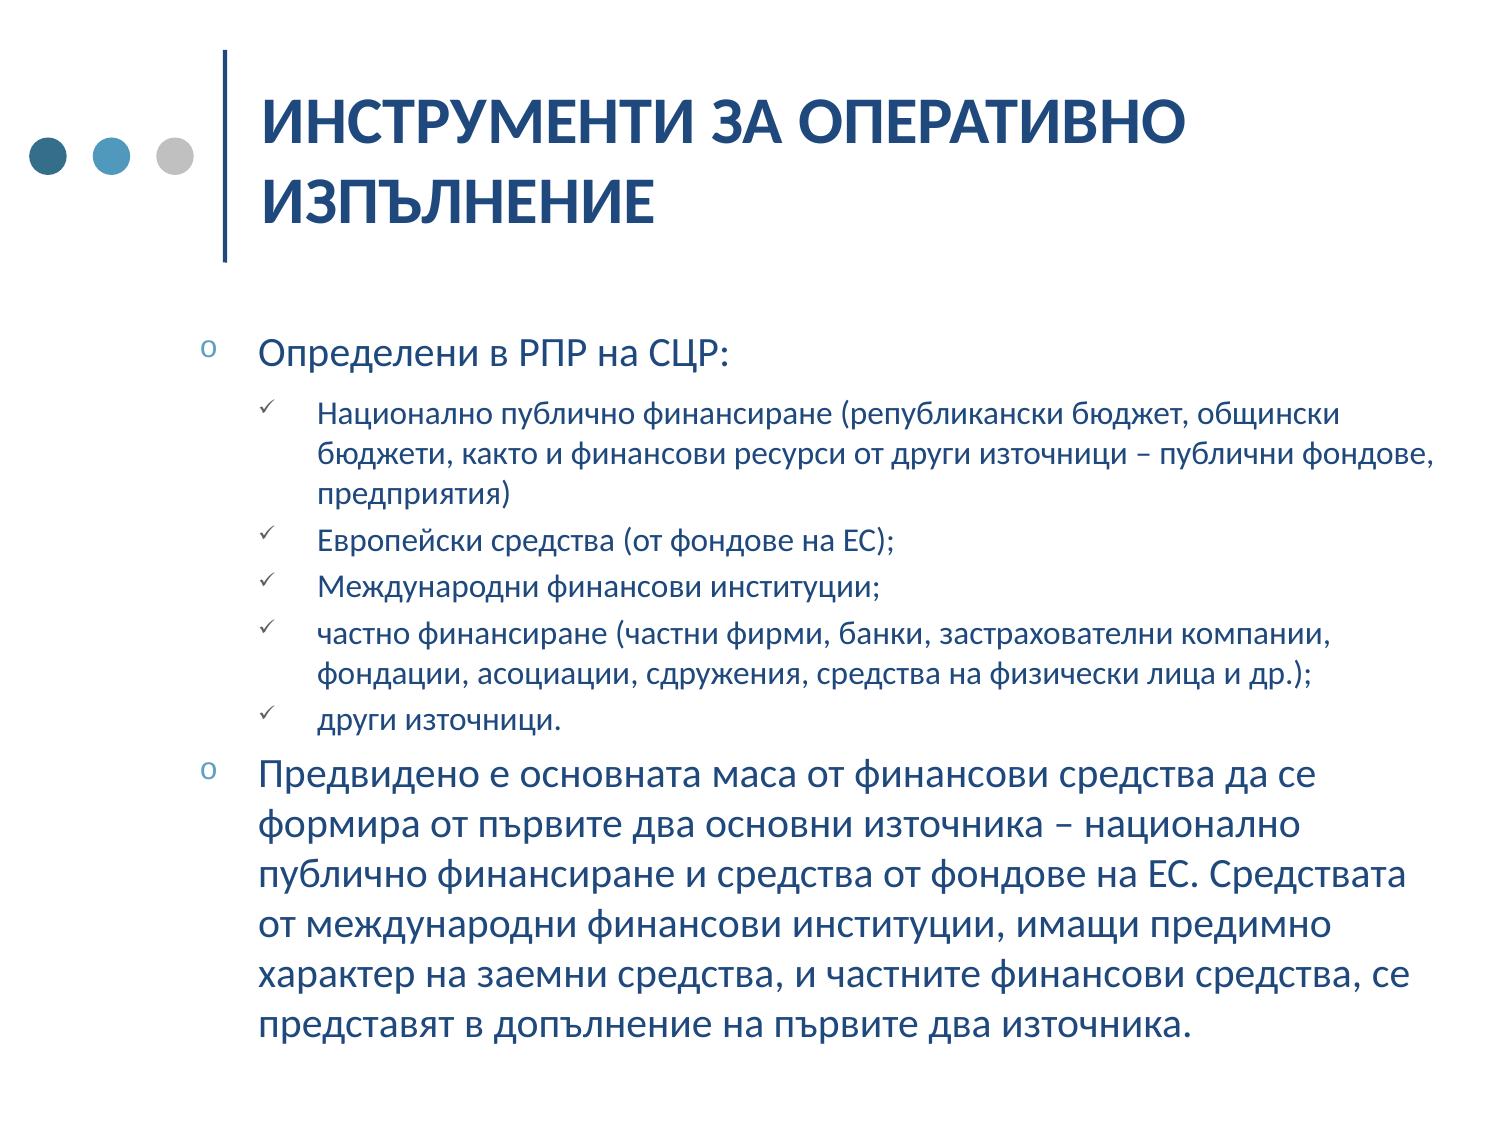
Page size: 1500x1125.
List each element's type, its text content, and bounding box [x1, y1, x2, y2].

title ИНСТРУМЕНТИ ЗА ОПЕРАТИВНО ИЗПЪЛНЕНИЕ [249, 31, 1400, 282]
list Определени в РПР на СЦР: Национално публично финансиране (републикански бюджет, общински бюджети, както и финансови ресурси от други източници – публични фондове, предприятия) Европейски средства (от фондове на ЕС); Международни финансови институции; частно финансиране (частни фирми, банки, застрахователни компании, фондации, асоциации, сдружения, средства на физически лица и др.); други източници. Предвидено е основната маса от финансови средства да се формира от първите два основни източника – национално публично финансиране и средства от фондове на ЕС. Средствата от международни финансови институции, имащи предимно характер на заемни средства, и частните финансови средства, се представят в допълнение на първите два източника. [187, 312, 1455, 988]
